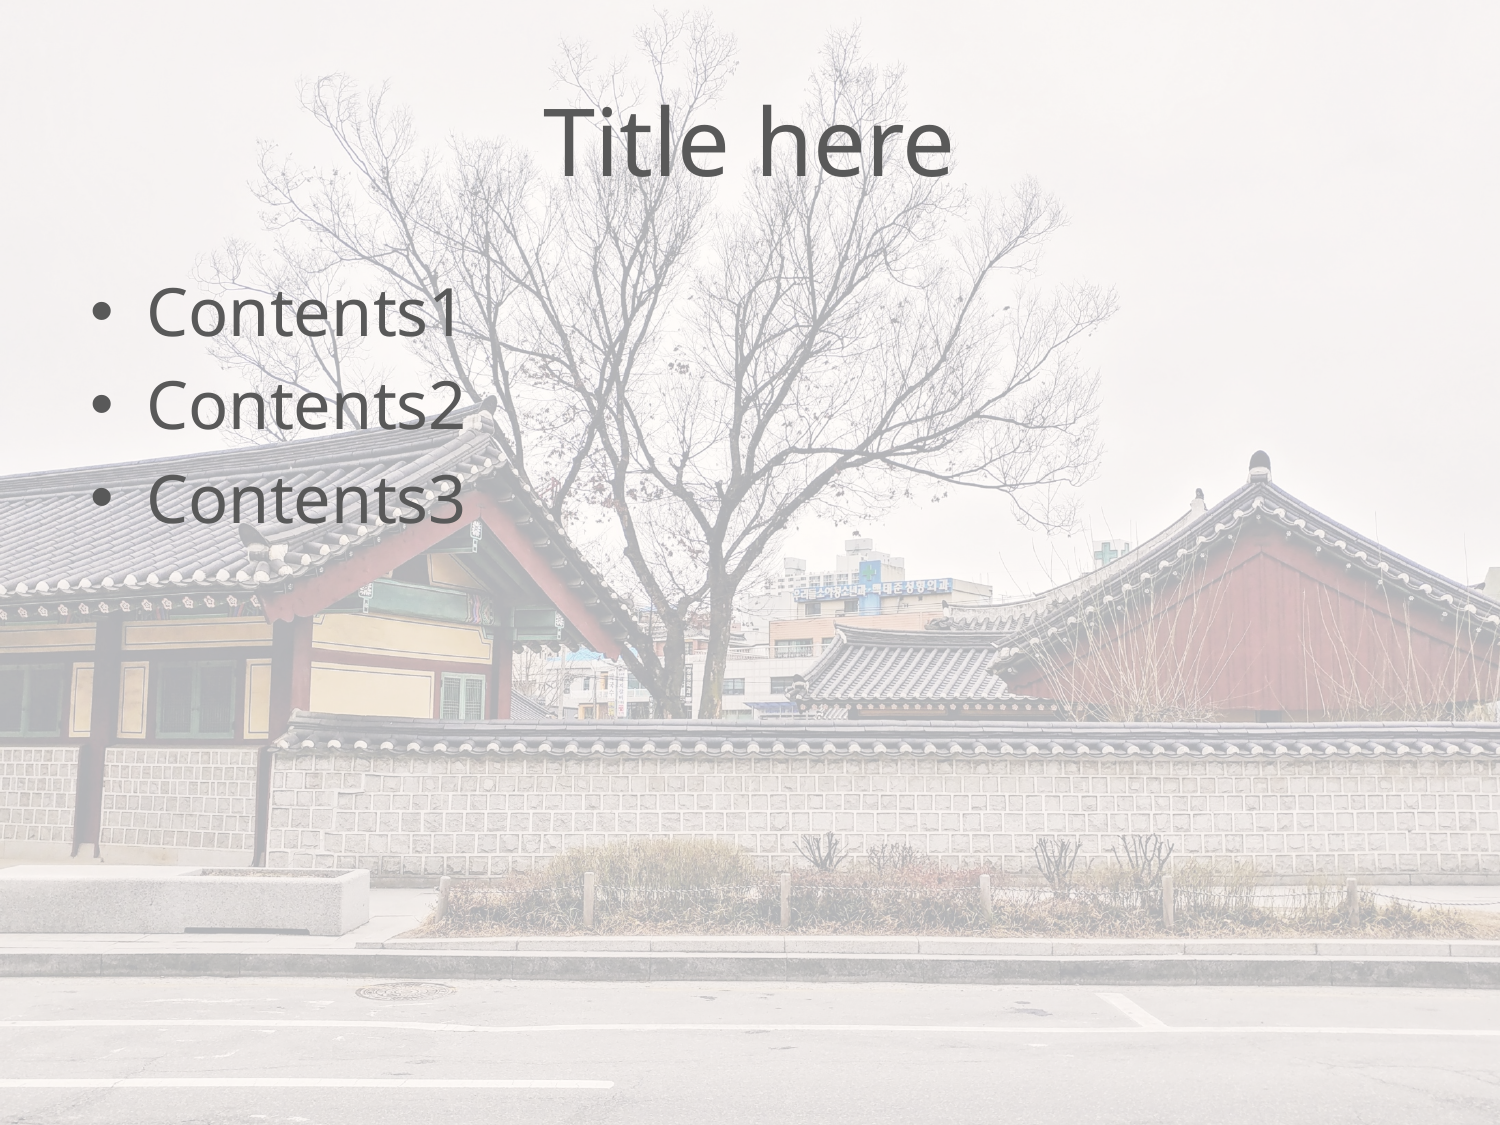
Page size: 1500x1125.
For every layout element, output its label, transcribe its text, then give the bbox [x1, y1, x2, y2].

title Title here [75, 45, 1425, 233]
list Contents1 Contents2 Contents3 [75, 262, 1425, 1005]
text_box [0, 0, 1500, 1125]
